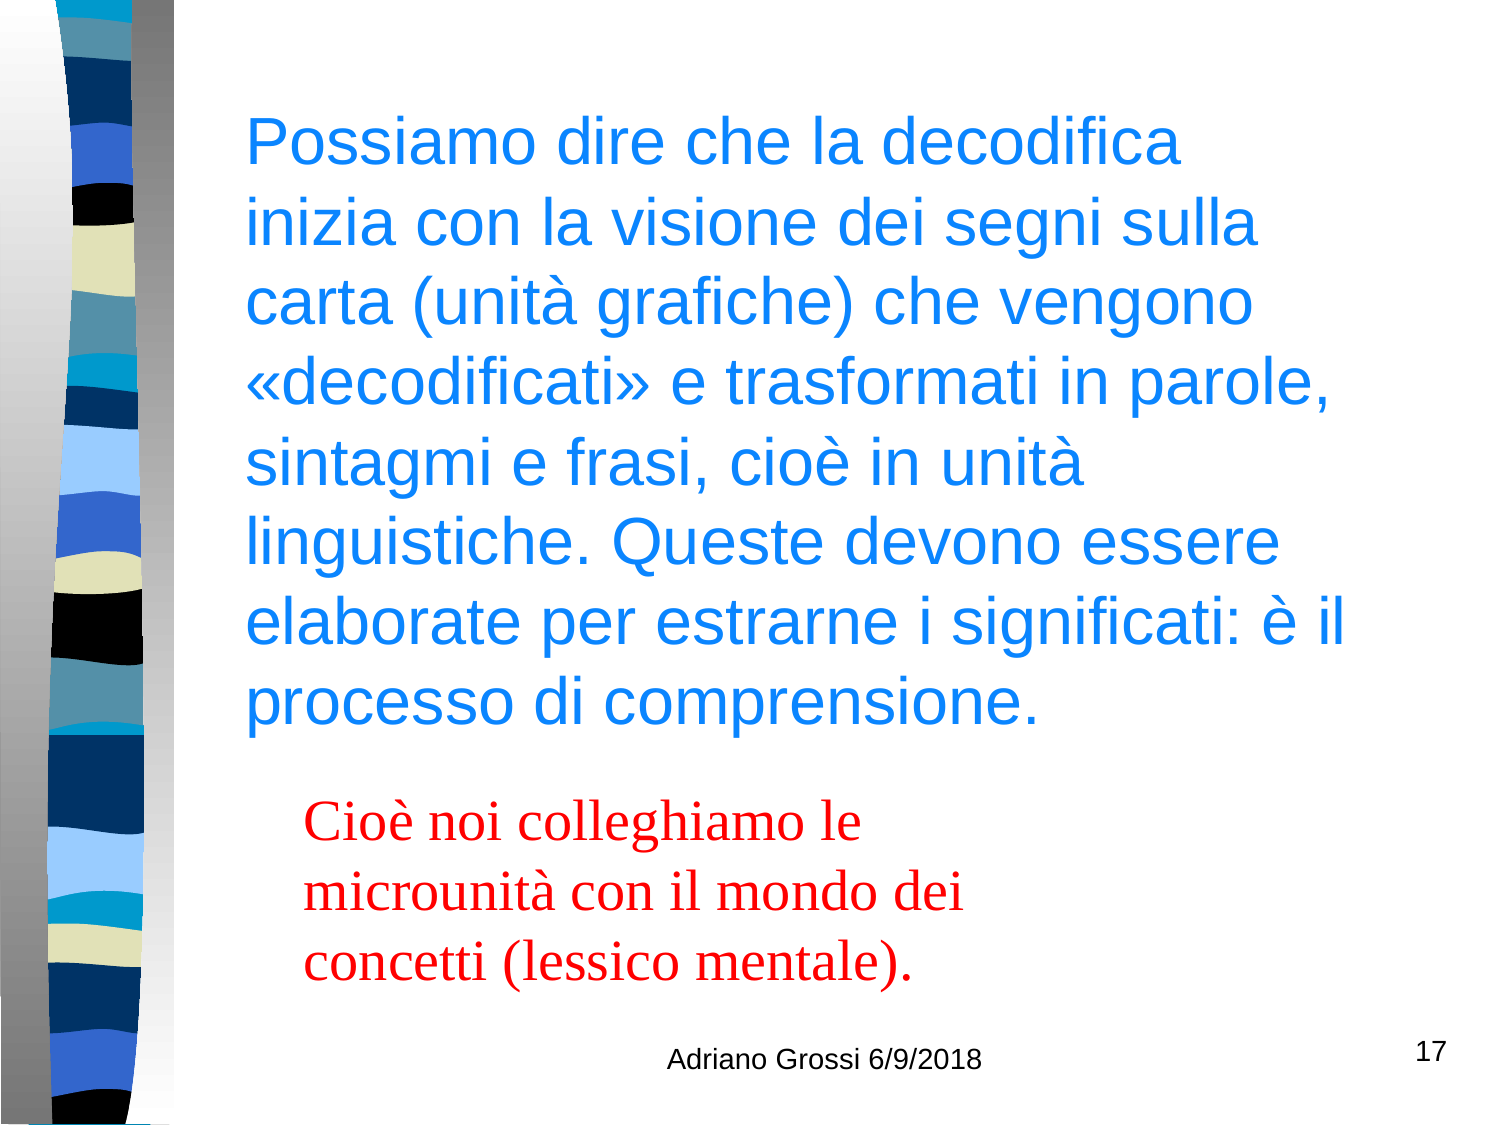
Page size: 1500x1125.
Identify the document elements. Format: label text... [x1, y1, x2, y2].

slide_number 17 [1149, 1025, 1463, 1100]
footer Adriano Grossi 6/9/2018 [587, 1025, 1063, 1100]
text_box Possiamo dire che la decodifica inizia con la visione dei segni sulla carta (unità grafiche) che vengono «decodificati» e trasformati in parole, sintagmi e frasi, cioè in unità linguistiche. Queste devono essere elaborate per estrarne i significati: è il processo di comprensione. [230, 91, 1365, 746]
text_box Cioè noi colleghiamo le microunità con il mondo dei concetti (lessico mentale). [289, 775, 1040, 1000]
